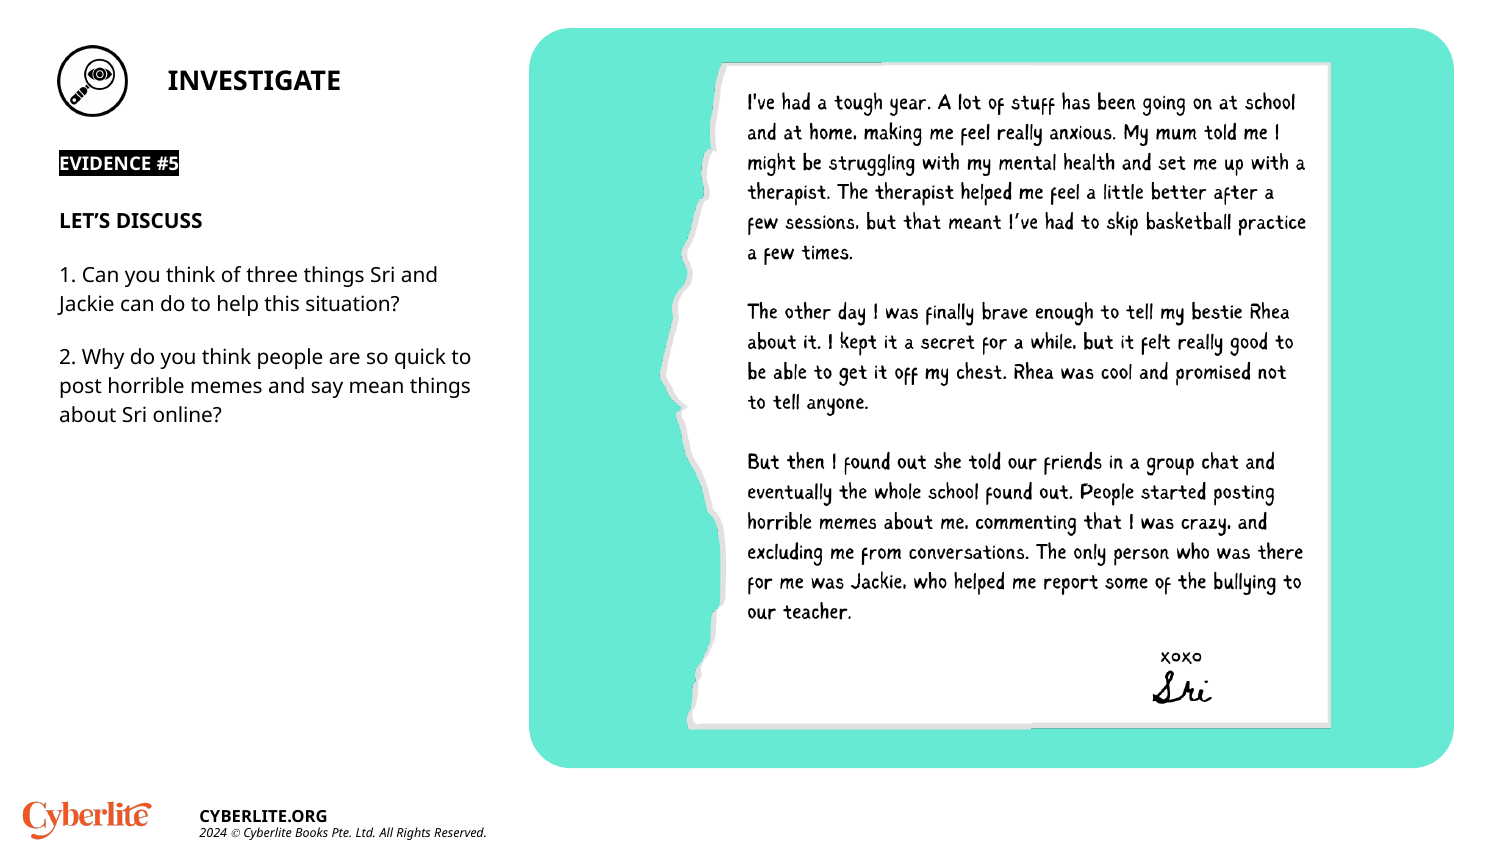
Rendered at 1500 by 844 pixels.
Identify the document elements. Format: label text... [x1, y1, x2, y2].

picture [12, 792, 162, 844]
title INVESTIGATE [152, 48, 458, 113]
list LET’S DISCUSS 1. Can you think of three things Sri and Jackie can do to help this situation? 2. Why do you think people are so quick to post horrible memes and say mean things about Sri online? [44, 189, 499, 752]
picture [56, 45, 128, 117]
picture [532, 26, 1458, 767]
subtitle EVIDENCE #5 [44, 141, 499, 181]
